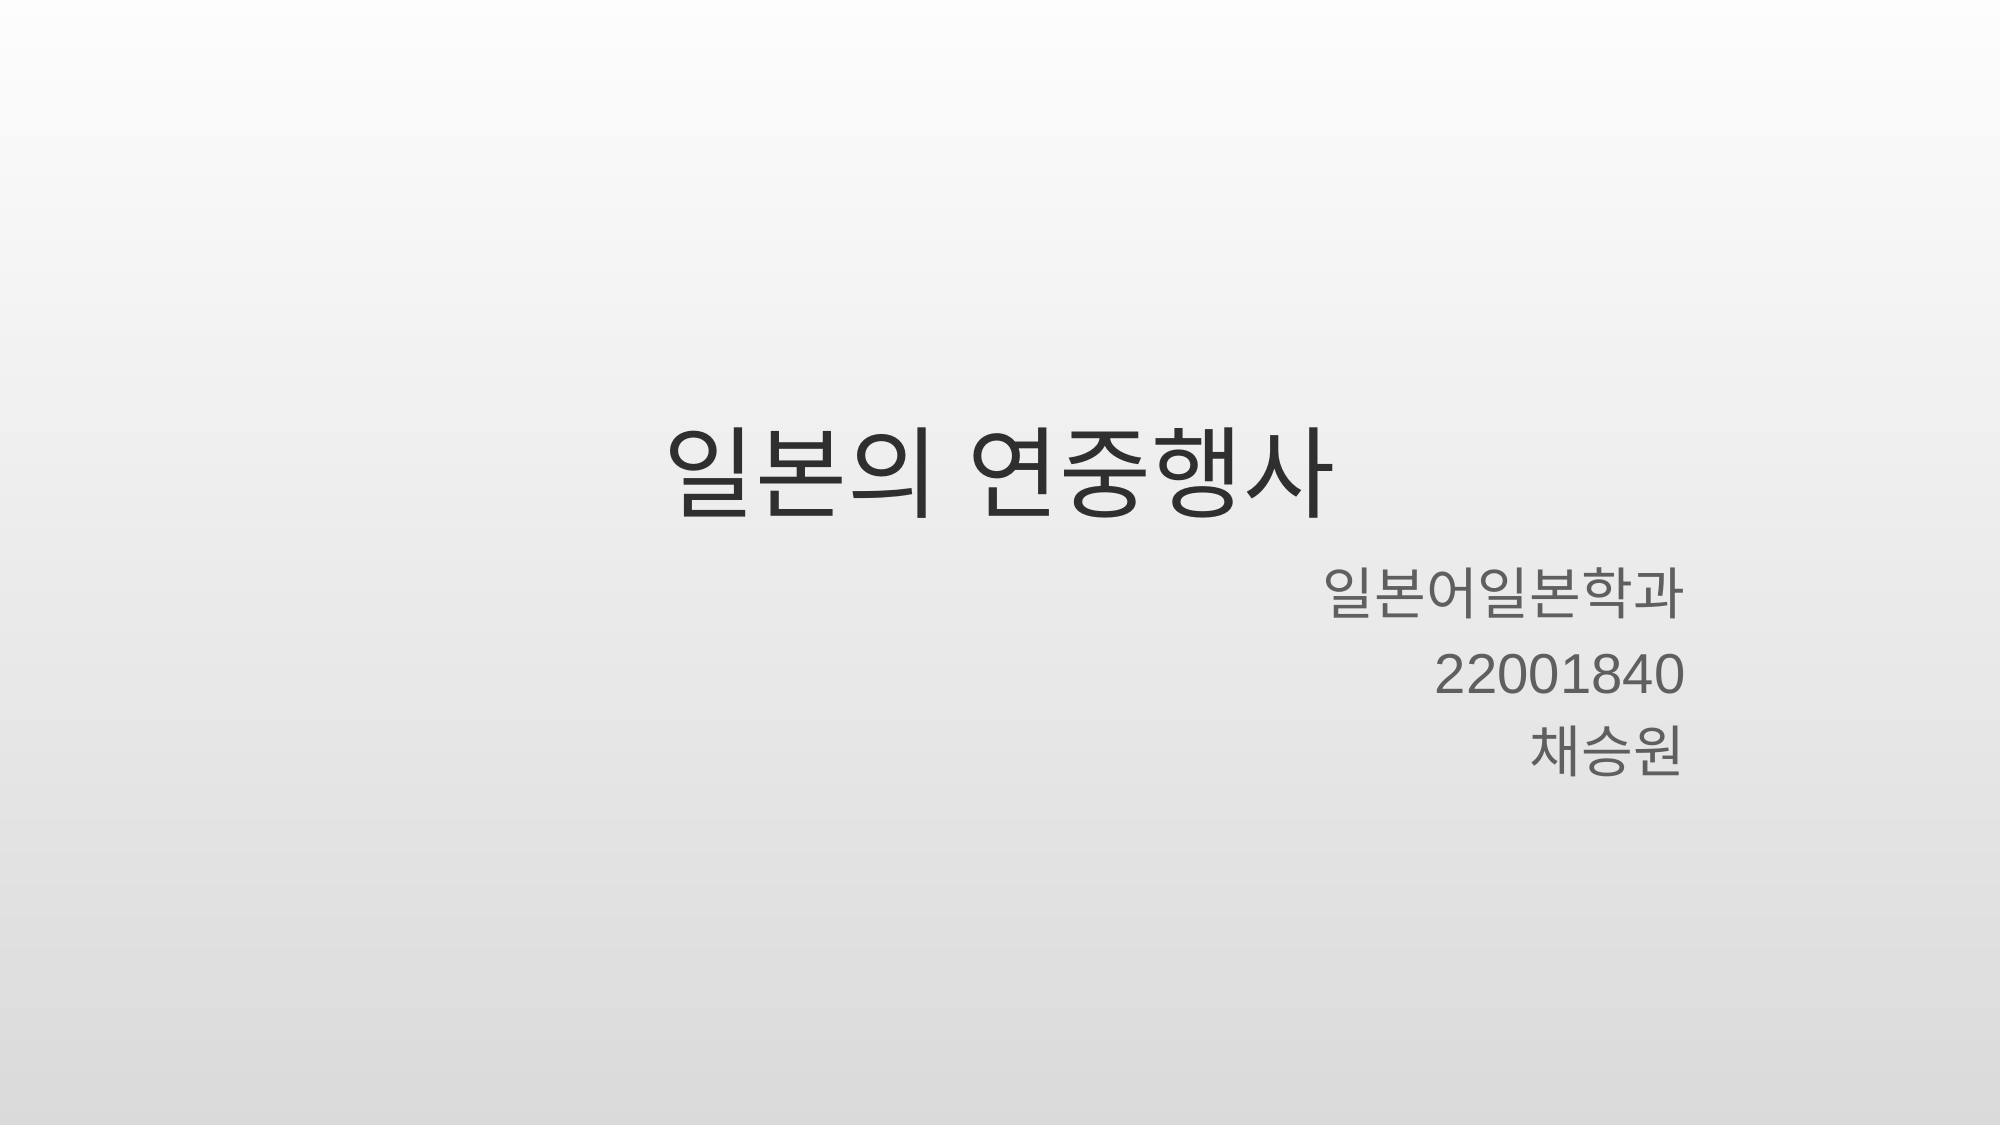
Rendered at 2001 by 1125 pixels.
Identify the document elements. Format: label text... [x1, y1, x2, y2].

title 일본의 연중행사 [150, 391, 1850, 549]
subtitle 일본어일본학과 22001840 채승원 [300, 550, 1700, 645]
